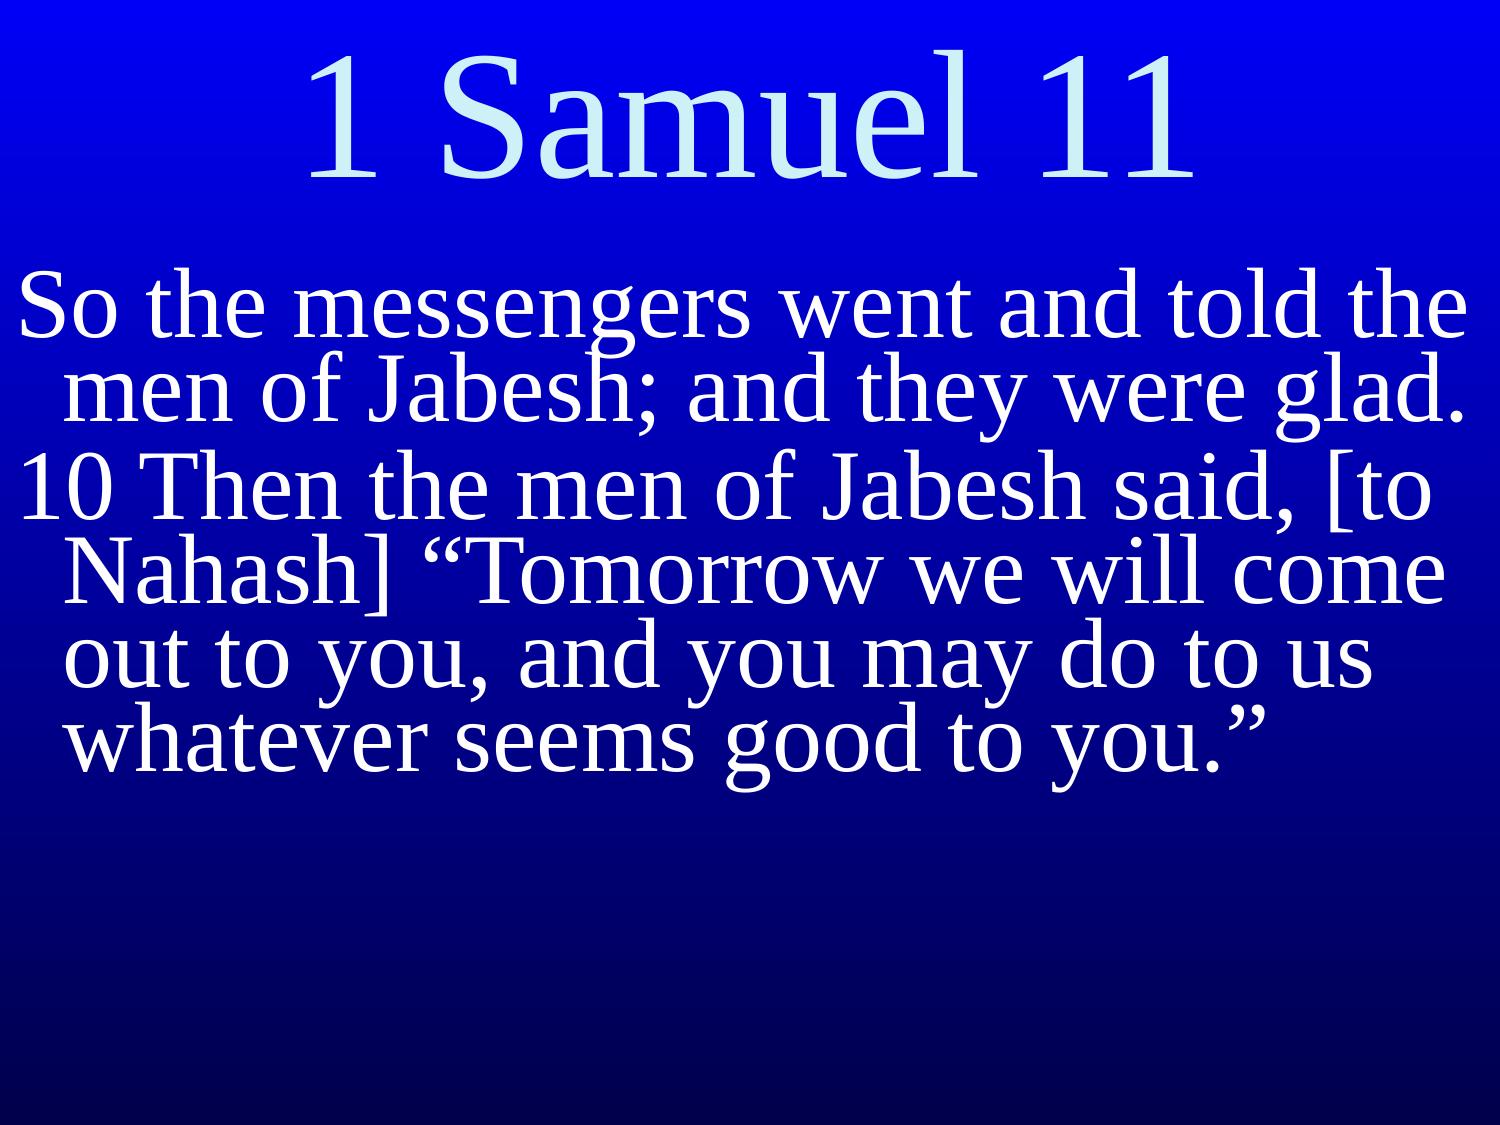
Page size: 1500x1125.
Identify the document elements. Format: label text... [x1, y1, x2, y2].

list So the messengers went and told the men of Jabesh; and they were glad. 10 Then the men of Jabesh said, [to Nahash] “Tomorrow we will come out to you, and you may do to us whatever seems good to you.” [0, 262, 1500, 1063]
title 1 Samuel 11 [0, 0, 1500, 251]
